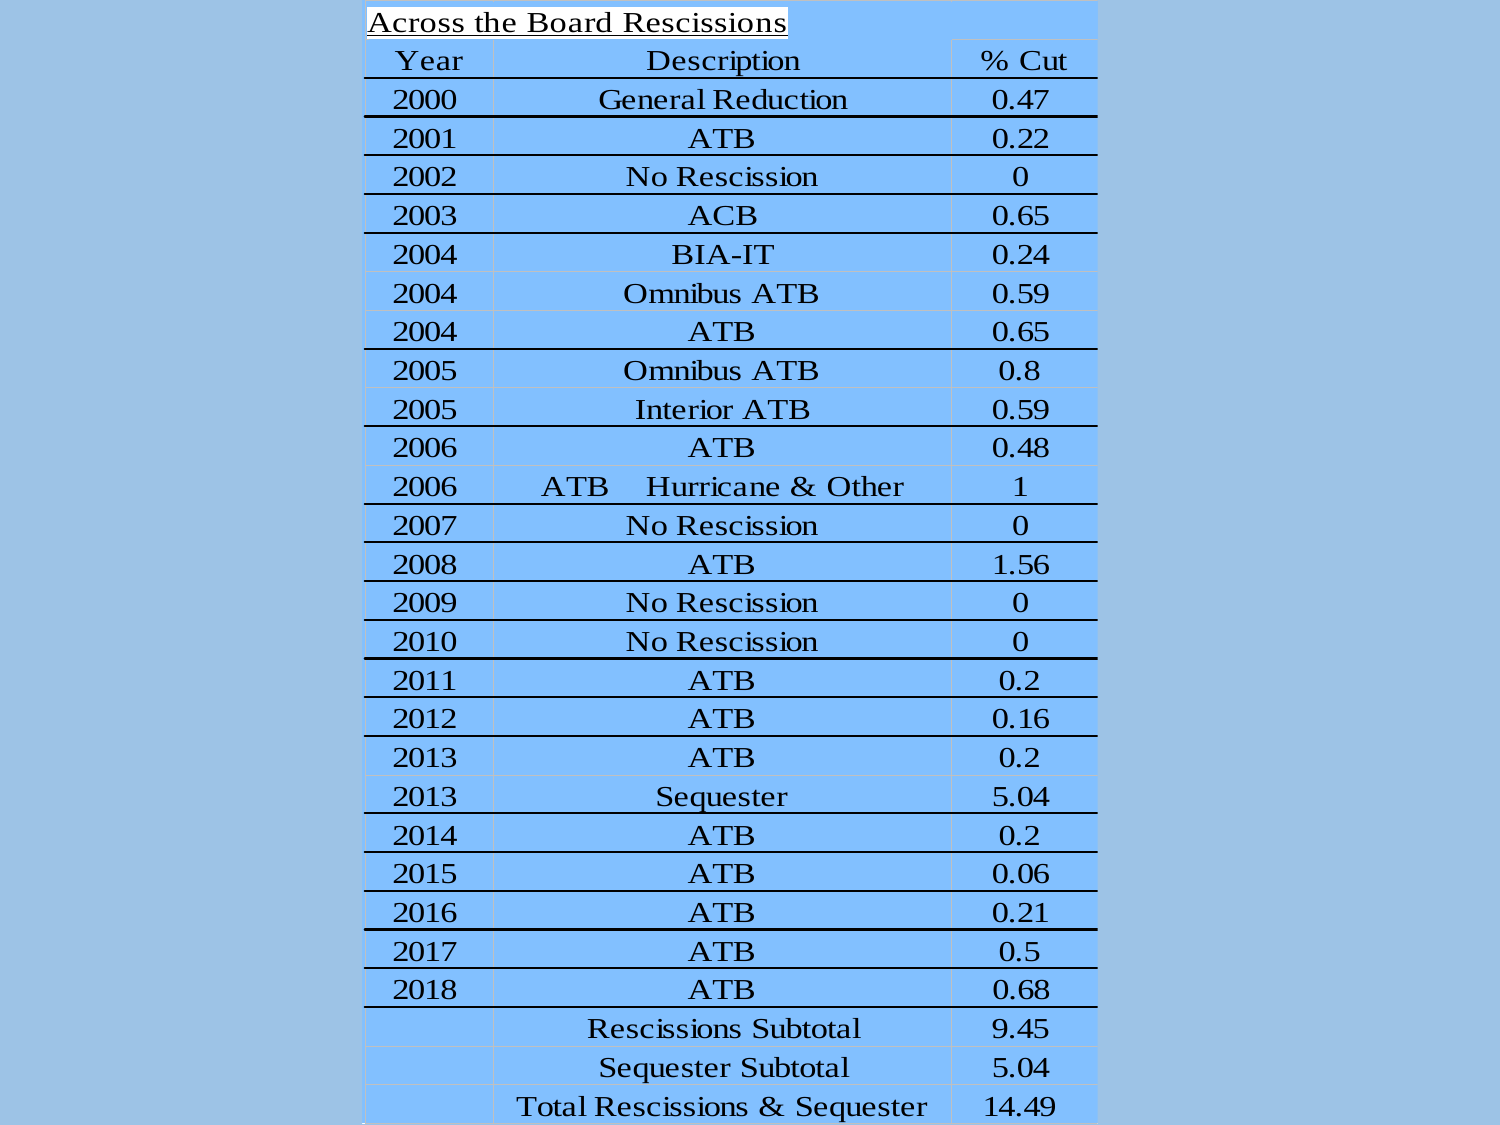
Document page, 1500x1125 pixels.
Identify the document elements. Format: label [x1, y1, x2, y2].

text_box [362, 0, 1100, 1125]
